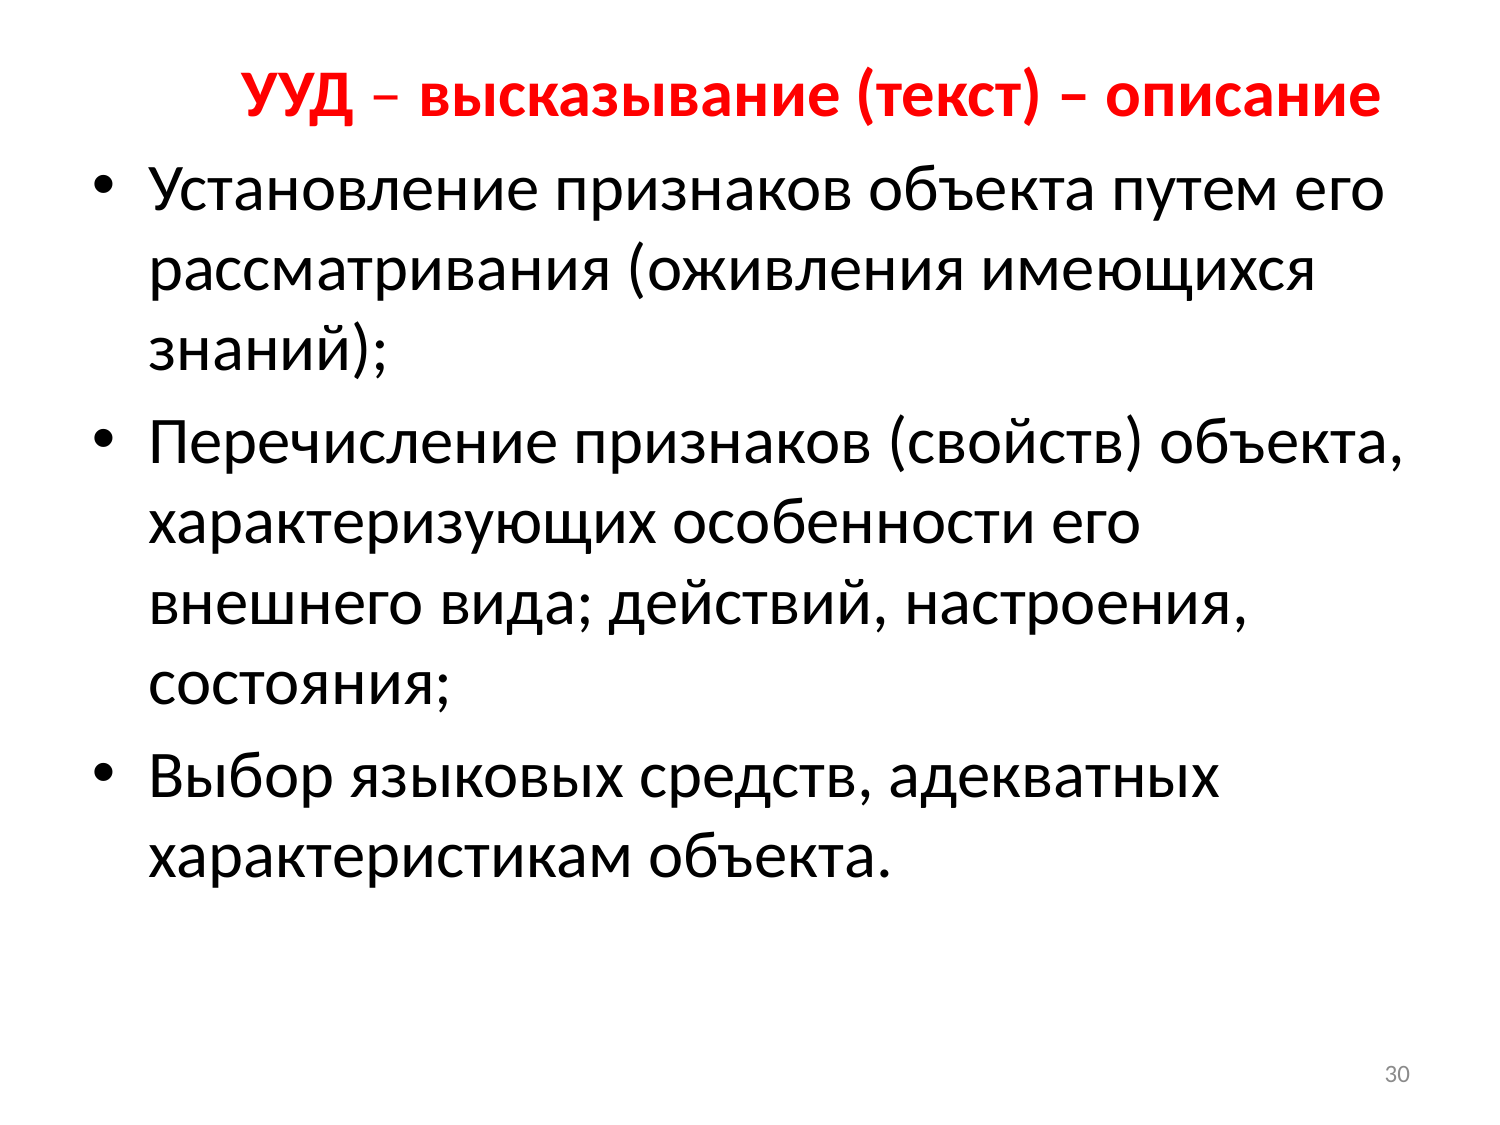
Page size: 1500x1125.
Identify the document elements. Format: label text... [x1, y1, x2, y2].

slide_number 30 [1074, 1042, 1425, 1103]
list УУД – высказывание (текст) – описание Установление признаков объекта путем его рассматривания (оживления имеющихся знаний); Перечисление признаков (свойств) объекта, характеризующих особенности его внешнего вида; действий, настроения, состояния; Выбор языковых средств, адекватных характеристикам объекта. [76, 42, 1425, 1005]
